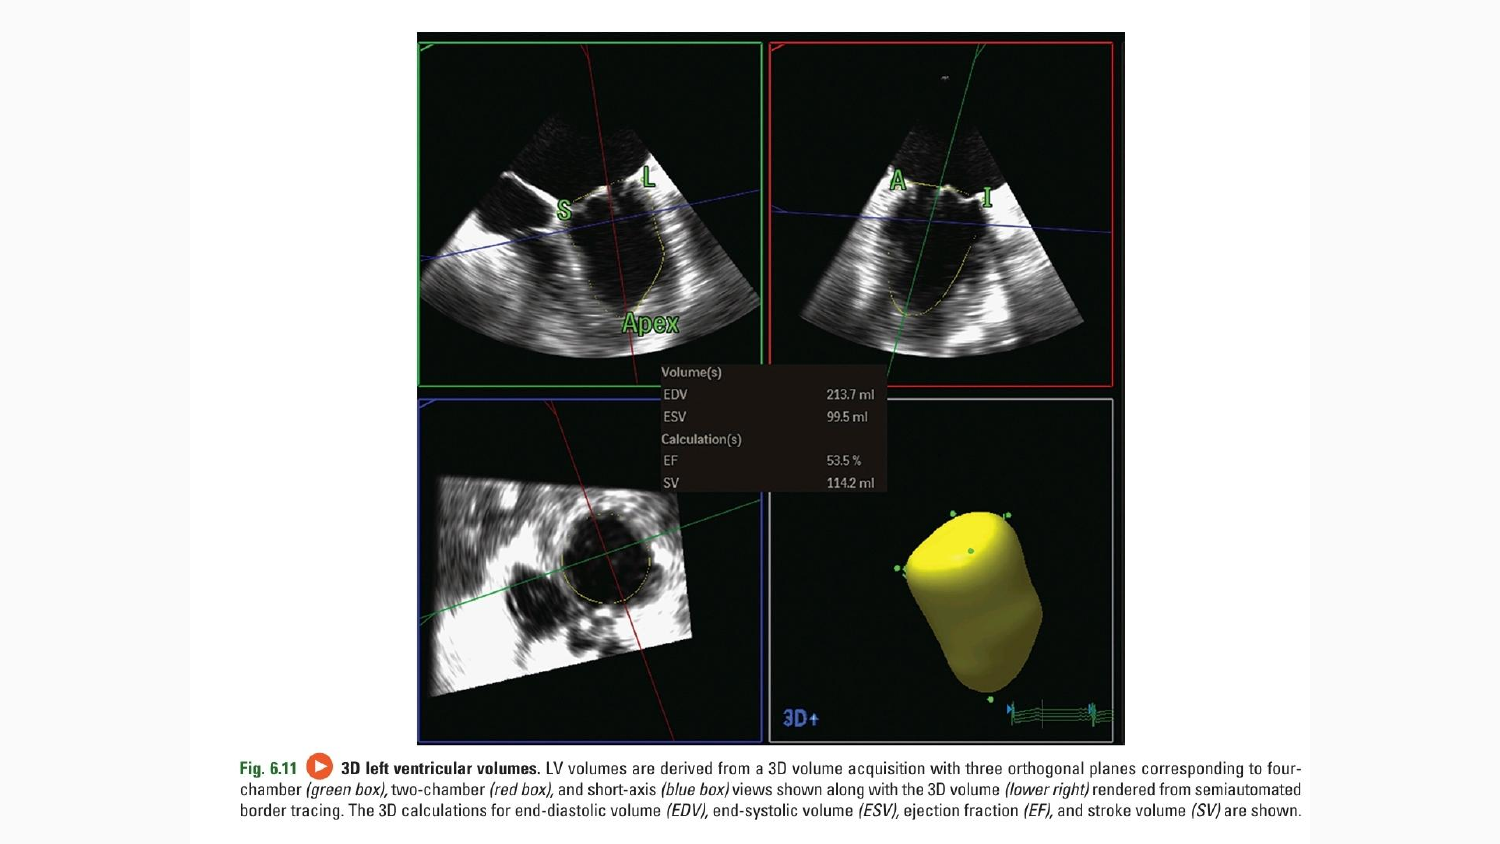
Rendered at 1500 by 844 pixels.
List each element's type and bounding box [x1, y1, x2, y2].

picture [190, 0, 1310, 844]
